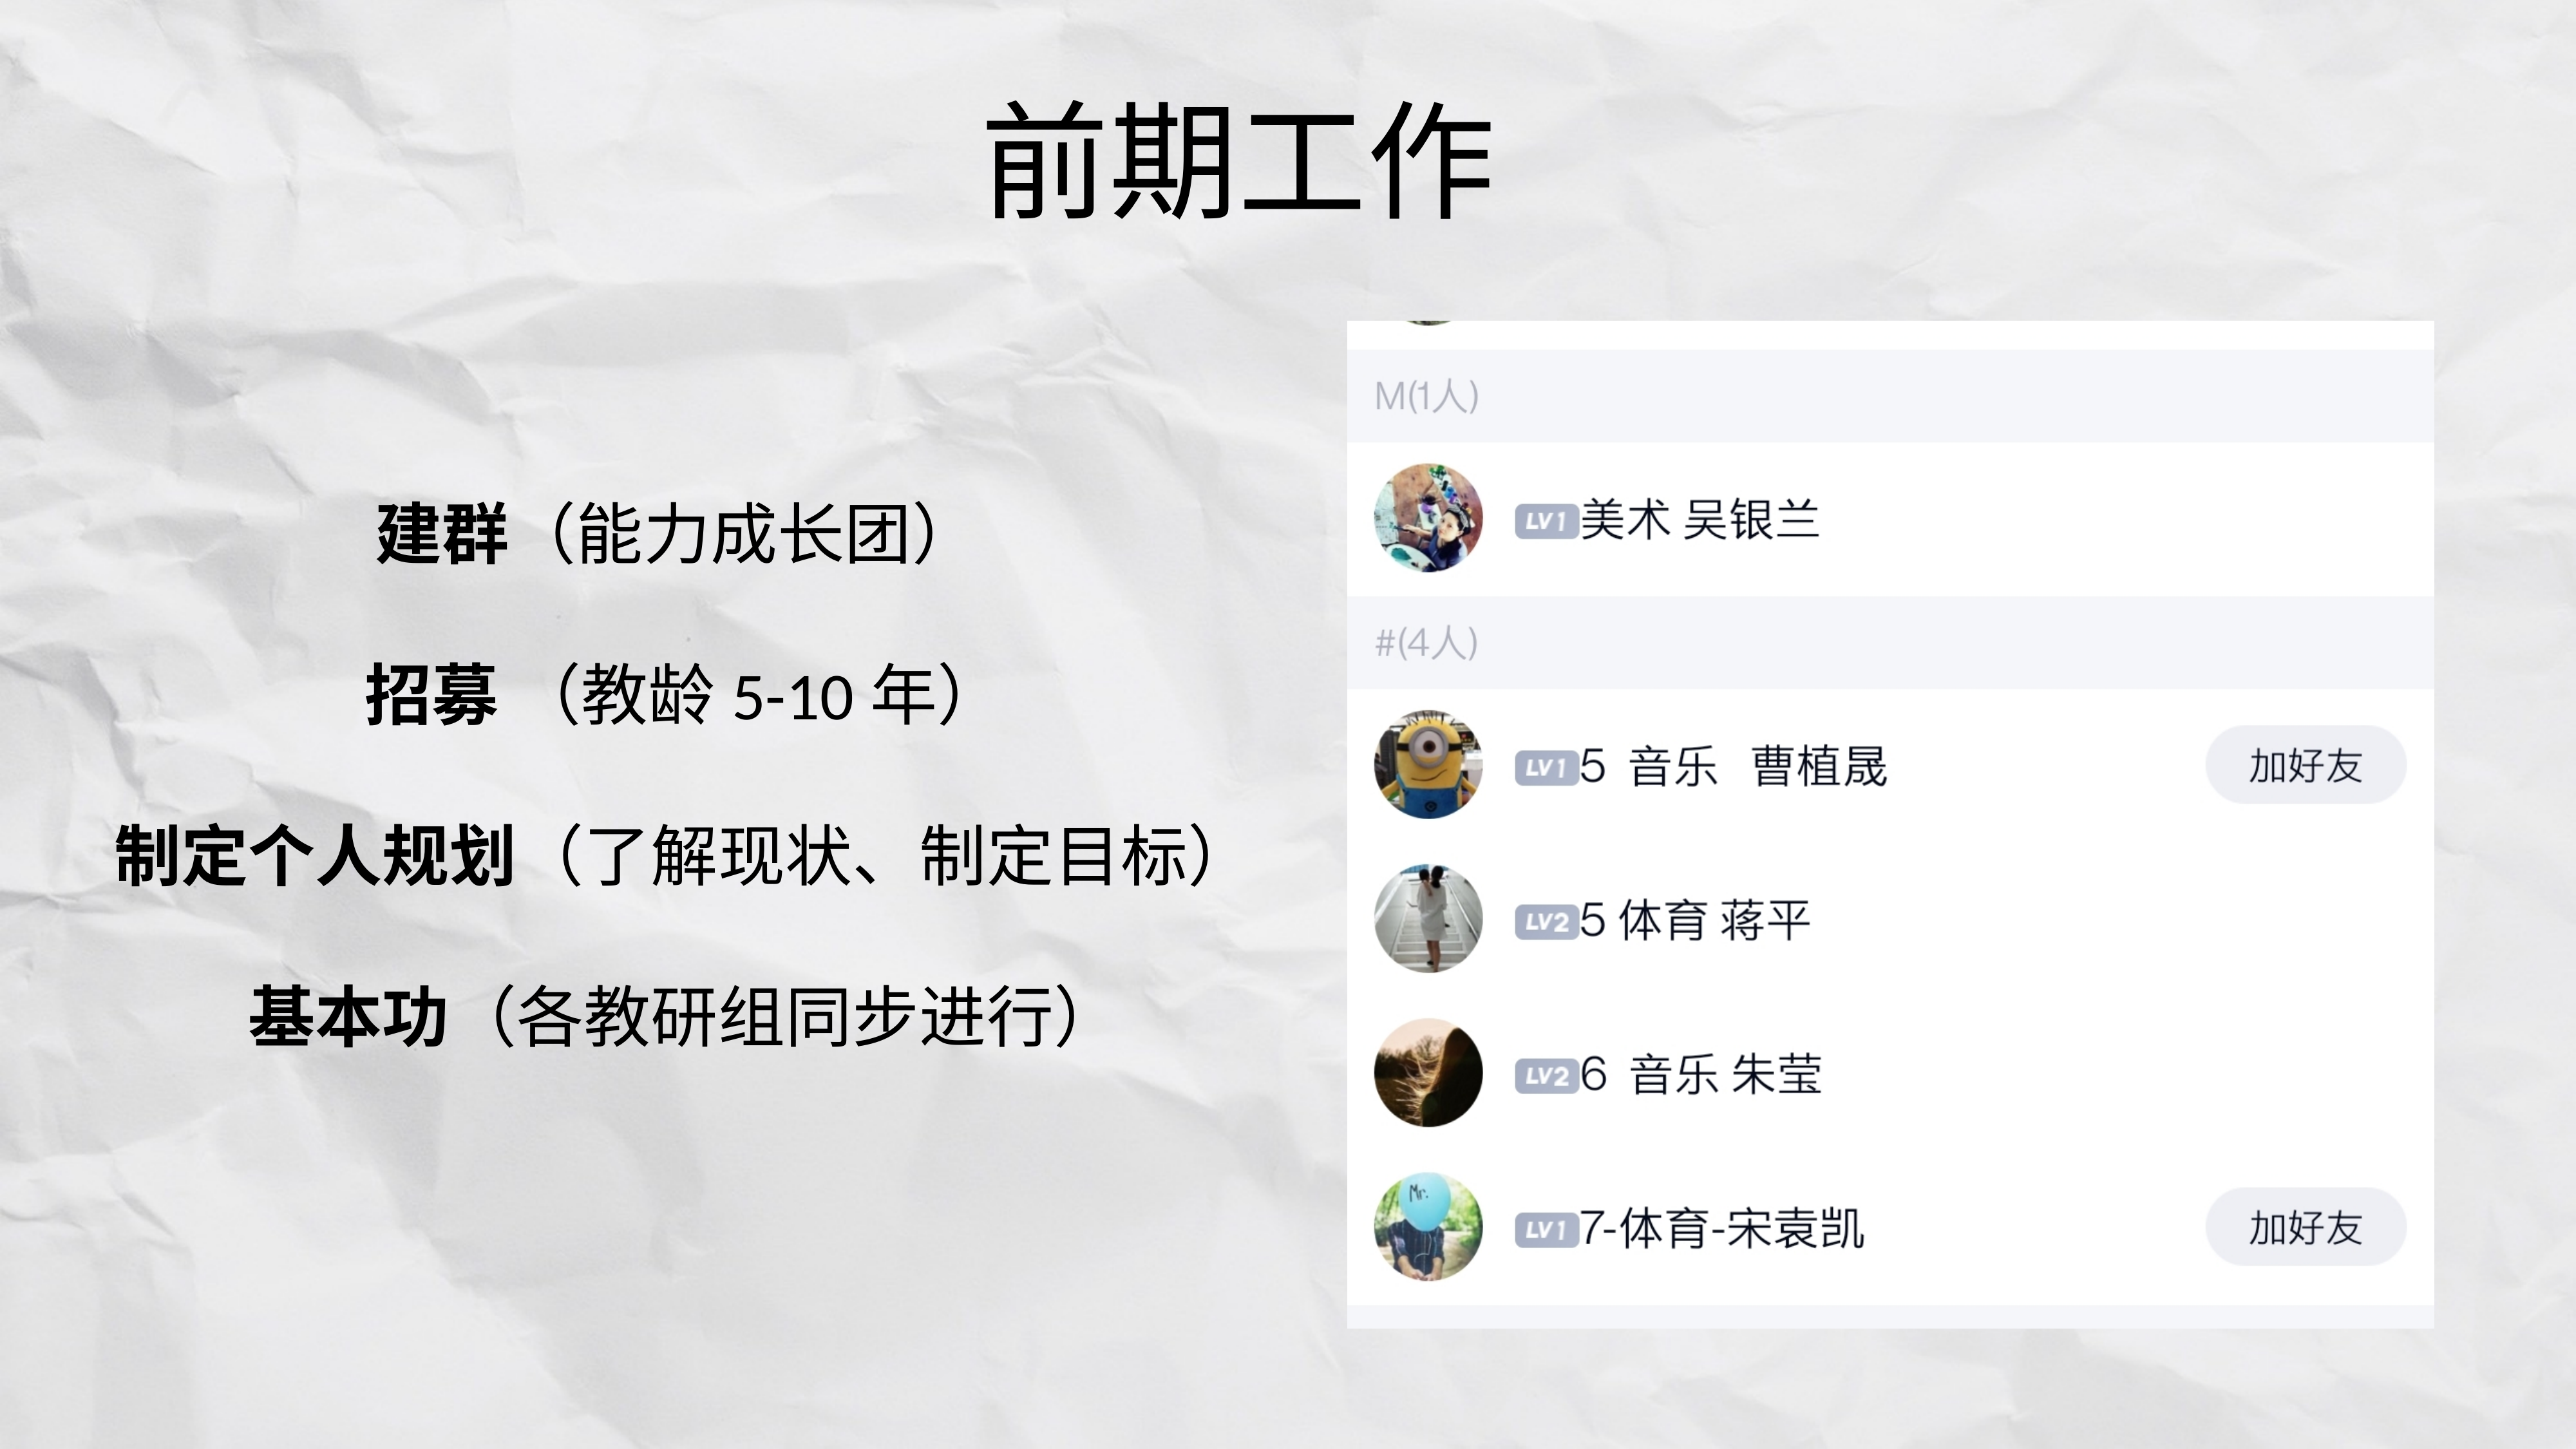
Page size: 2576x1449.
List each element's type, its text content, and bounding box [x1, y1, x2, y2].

text_box 建群（能力成长团） 招募 （教龄5-10年） 制定个人规划（了解现状、制定目标） 基本功（各教研组同步进行） [108, 486, 1261, 1061]
text_box 前期工作 [974, 75, 1501, 240]
picture [0, 0, 2576, 1449]
